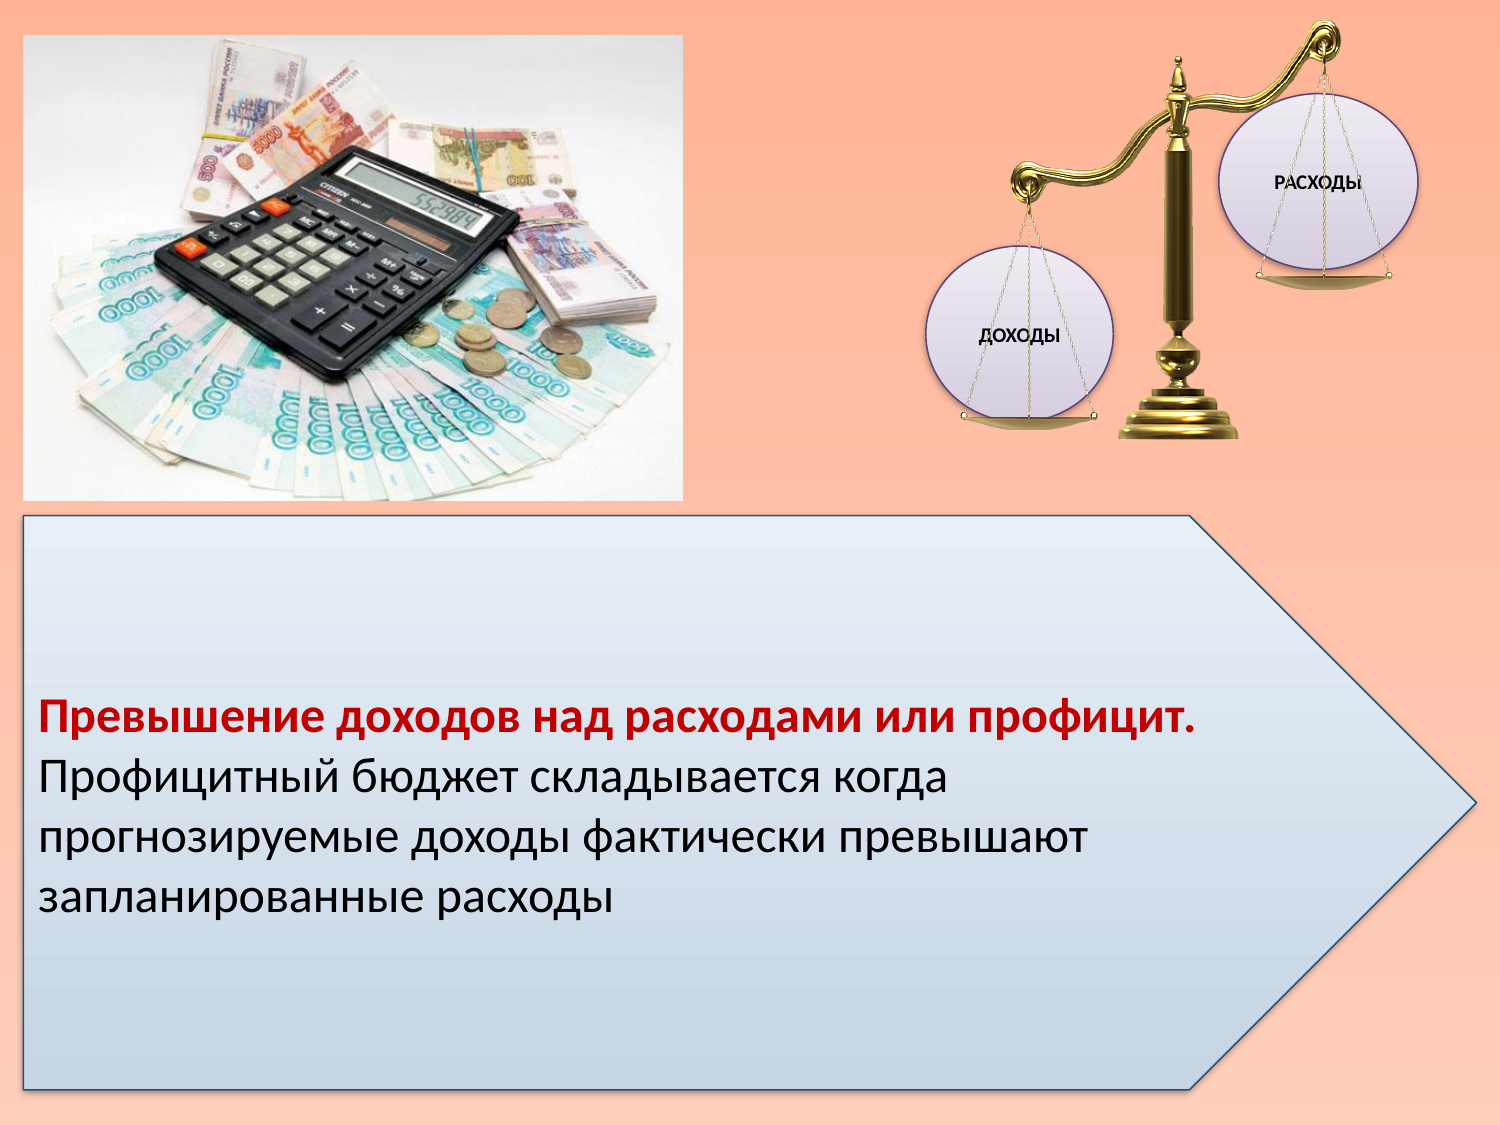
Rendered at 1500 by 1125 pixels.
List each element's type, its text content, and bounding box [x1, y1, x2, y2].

text_box Превышение доходов над расходами или профицит. Профицитный бюджет складывается когда прогнозируемые доходы фактически превышают запланированные расходы [22, 514, 1478, 1091]
picture [925, 0, 1430, 465]
picture [23, 34, 683, 501]
